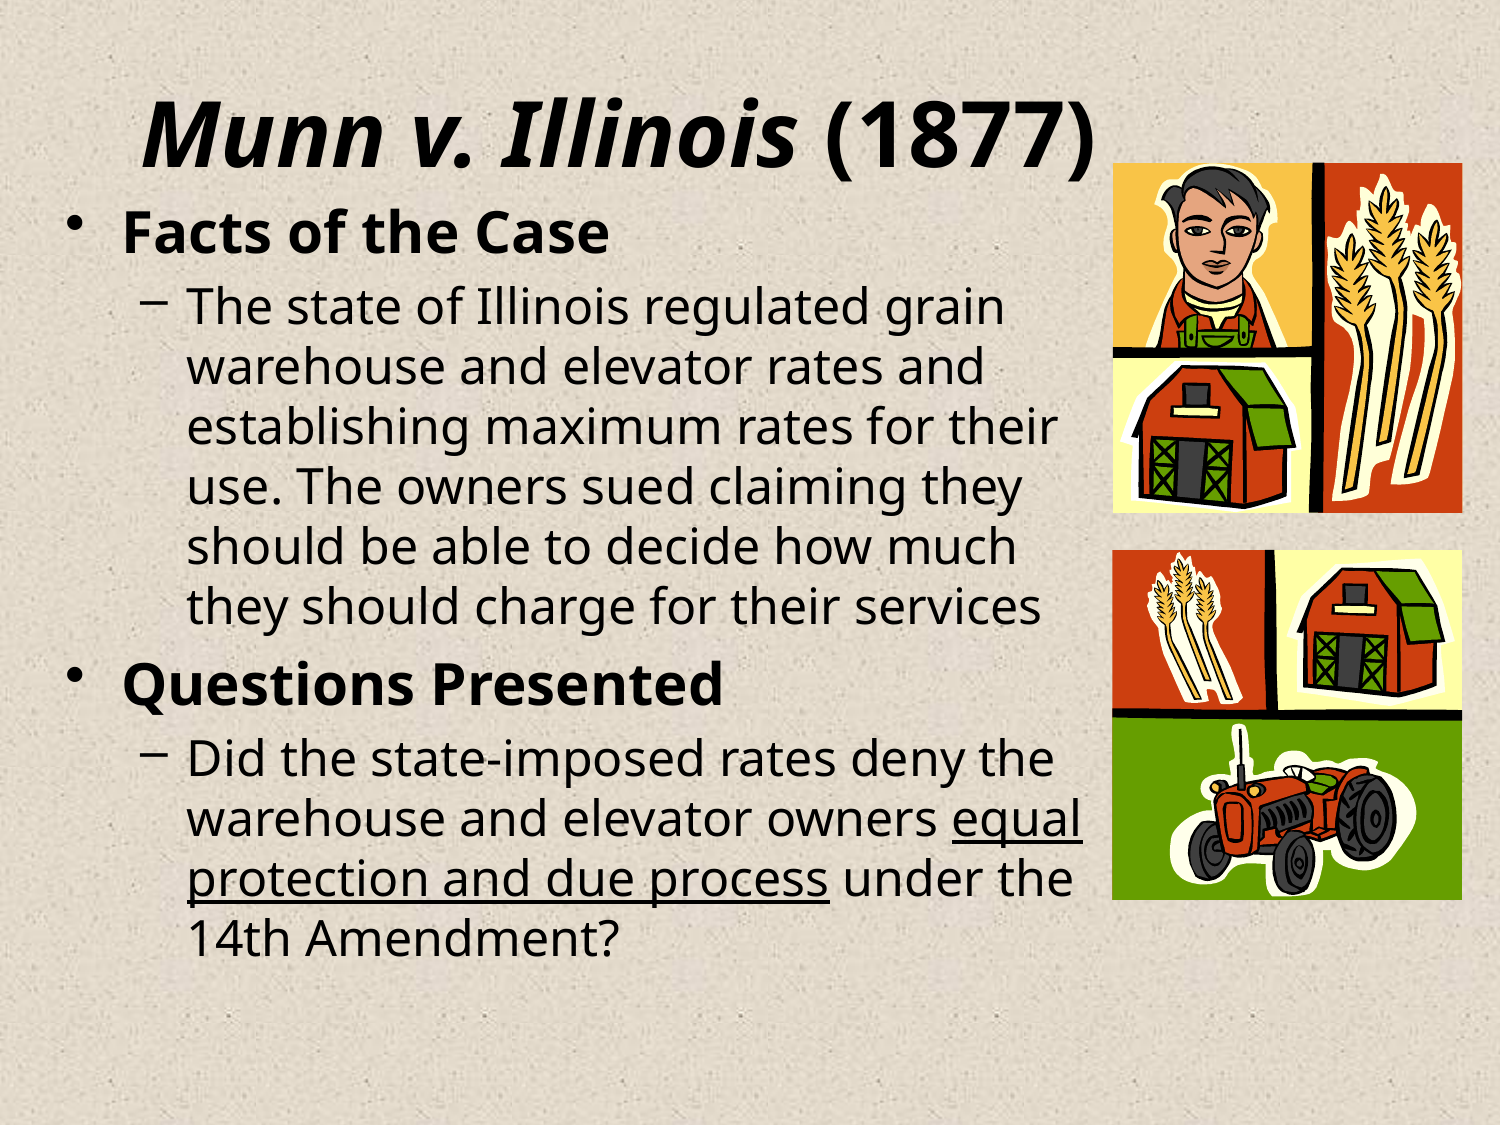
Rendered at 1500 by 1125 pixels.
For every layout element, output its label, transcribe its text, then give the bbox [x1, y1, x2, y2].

picture [0, 0, 1500, 1125]
title Munn v. Illinois (1877) [124, 37, 1401, 226]
list Facts of the Case The state of Illinois regulated grain warehouse and elevator rates and establishing maximum rates for their use. The owners sued claiming they should be able to decide how much they should charge for their services Questions Presented Did the state-imposed rates deny the warehouse and elevator owners equal protection and due process under the 14th Amendment? [49, 187, 1101, 1051]
